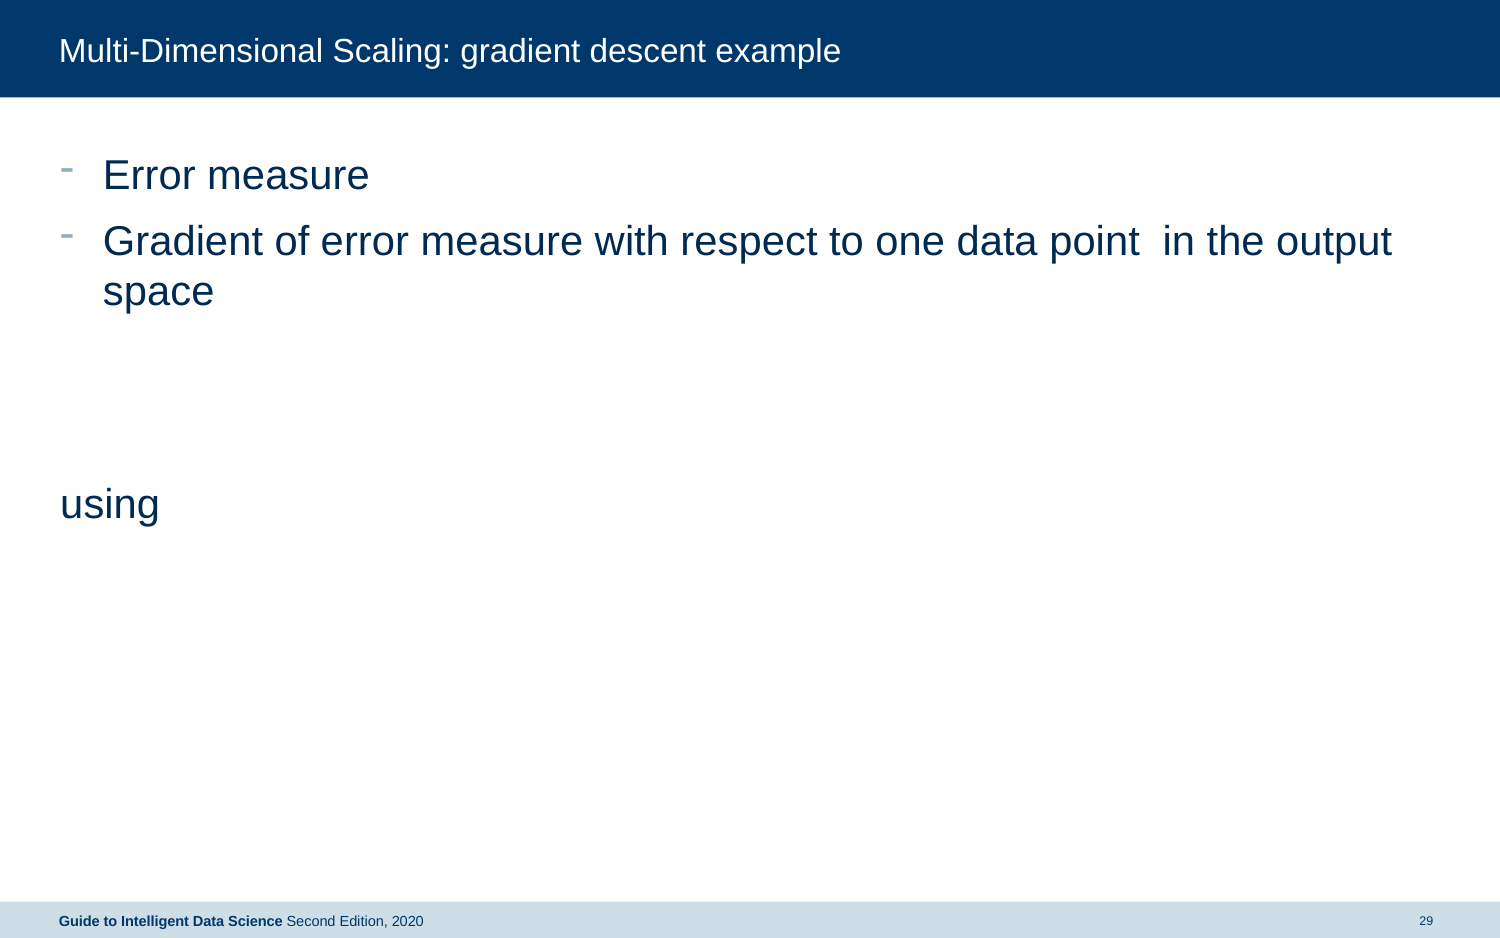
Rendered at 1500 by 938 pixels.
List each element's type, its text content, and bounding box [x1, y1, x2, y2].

title Multi-Dimensional Scaling: gradient descent example [58, 28, 1442, 70]
slide_number 29 [1411, 900, 1442, 938]
footer Guide to Intelligent Data Science Second Edition, 2020 [58, 900, 717, 938]
